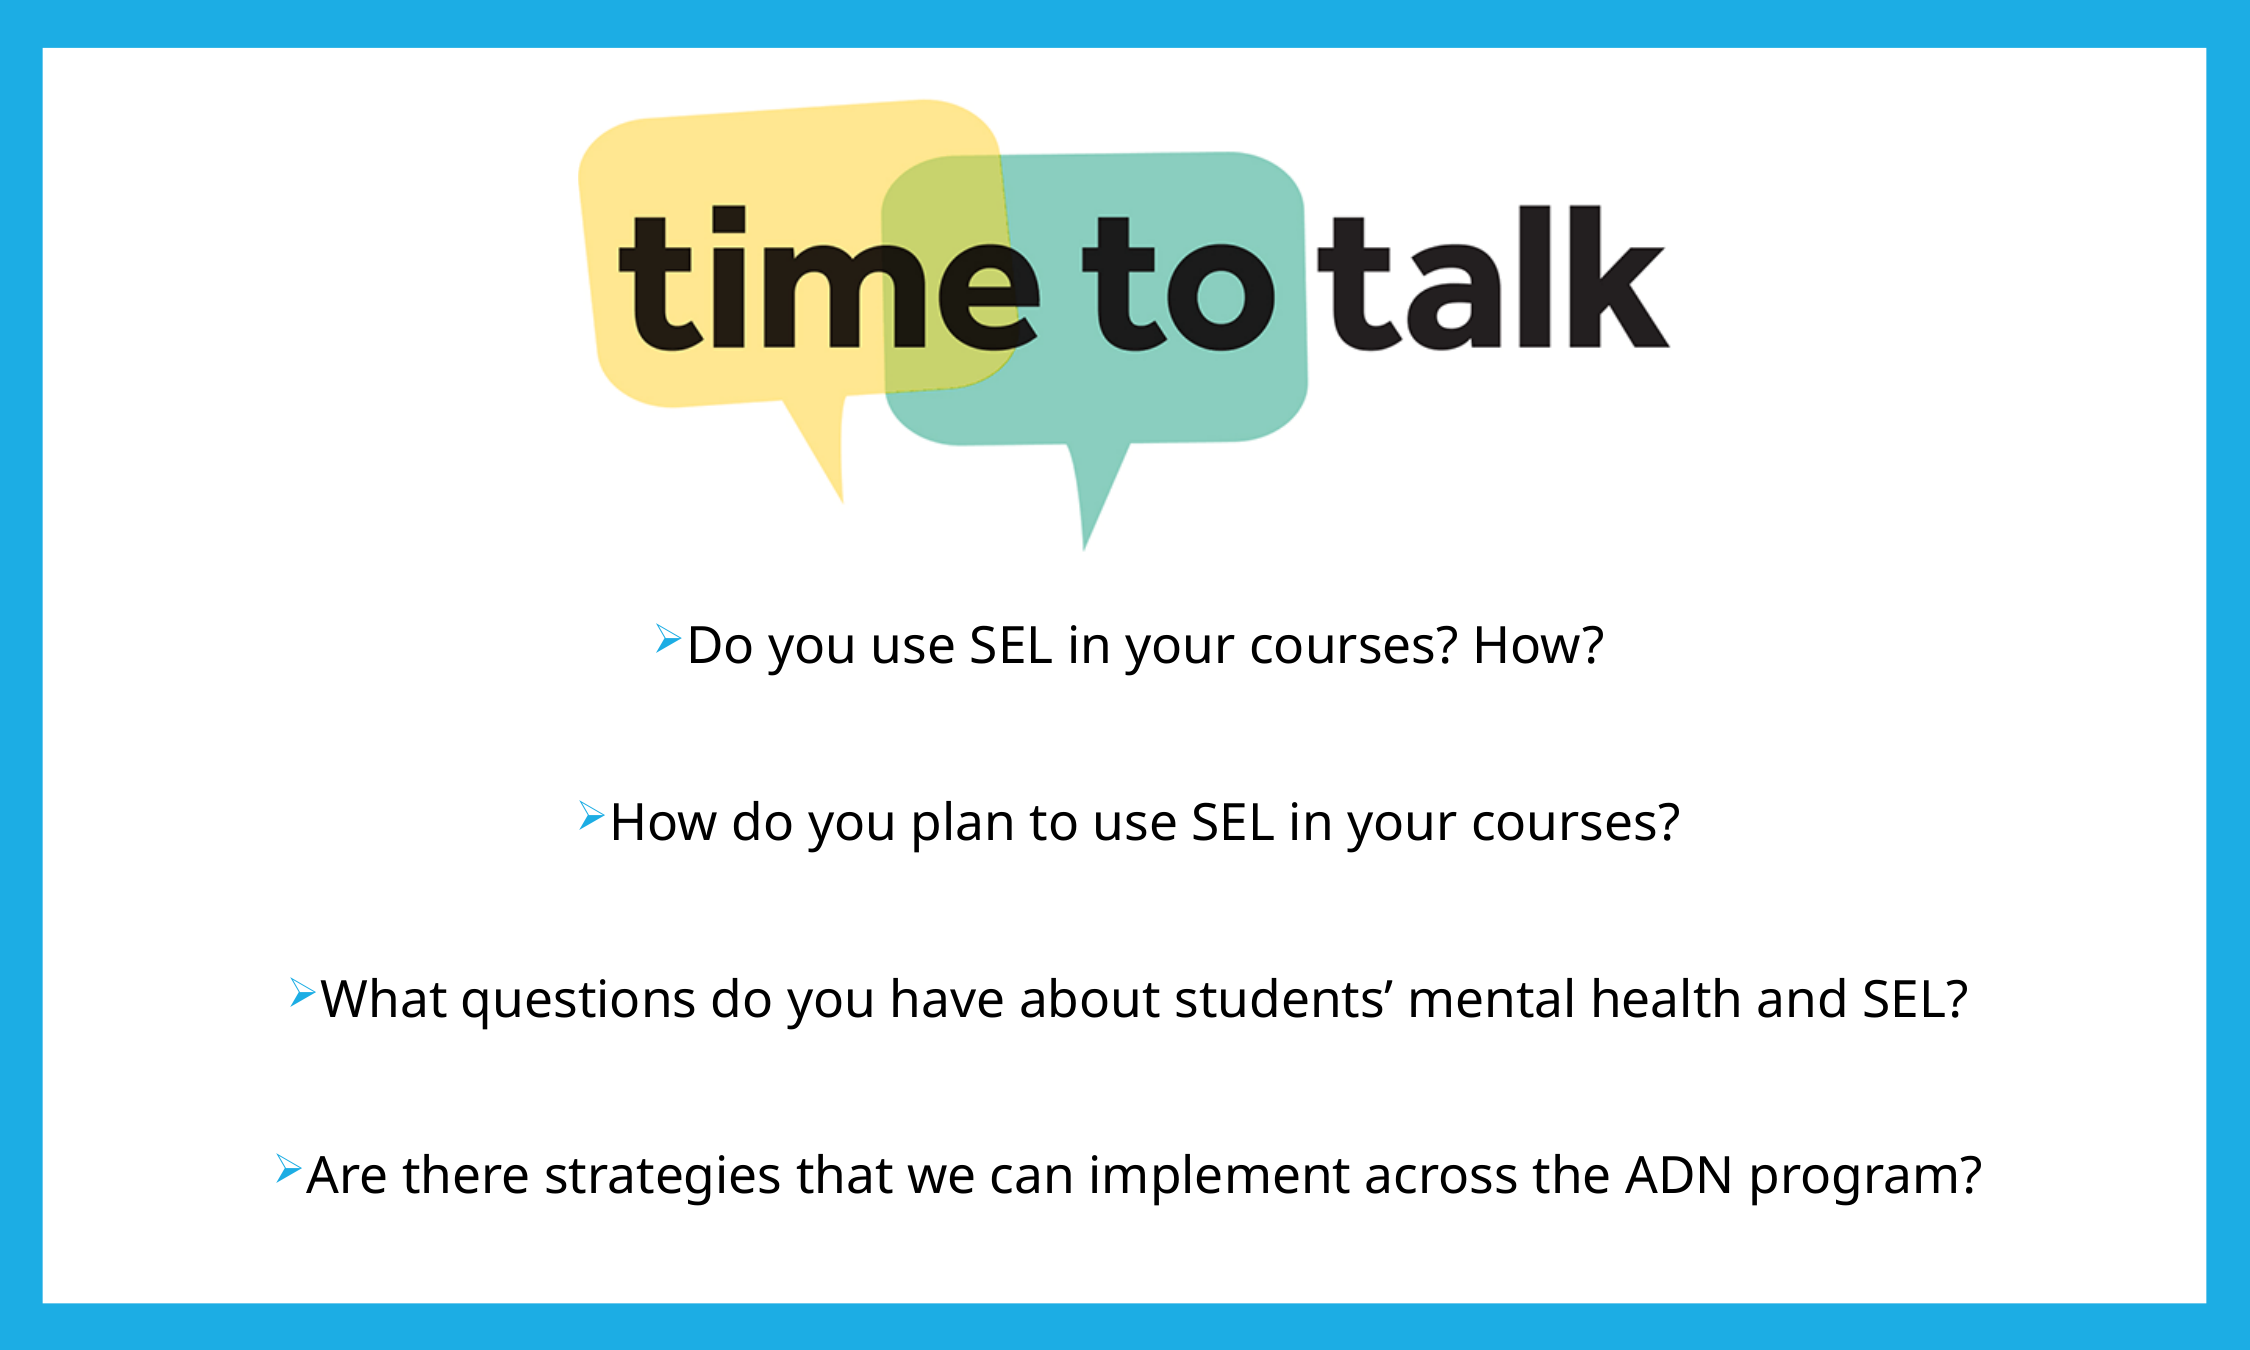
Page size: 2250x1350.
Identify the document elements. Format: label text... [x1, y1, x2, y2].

picture [577, 97, 1673, 555]
list Do you use SEL in your courses? How? How do you plan to use SEL in your courses? What questions do you have about students’ mental health and SEL? Are there strategies that we can implement across the ADN program? [47, 611, 2203, 1350]
